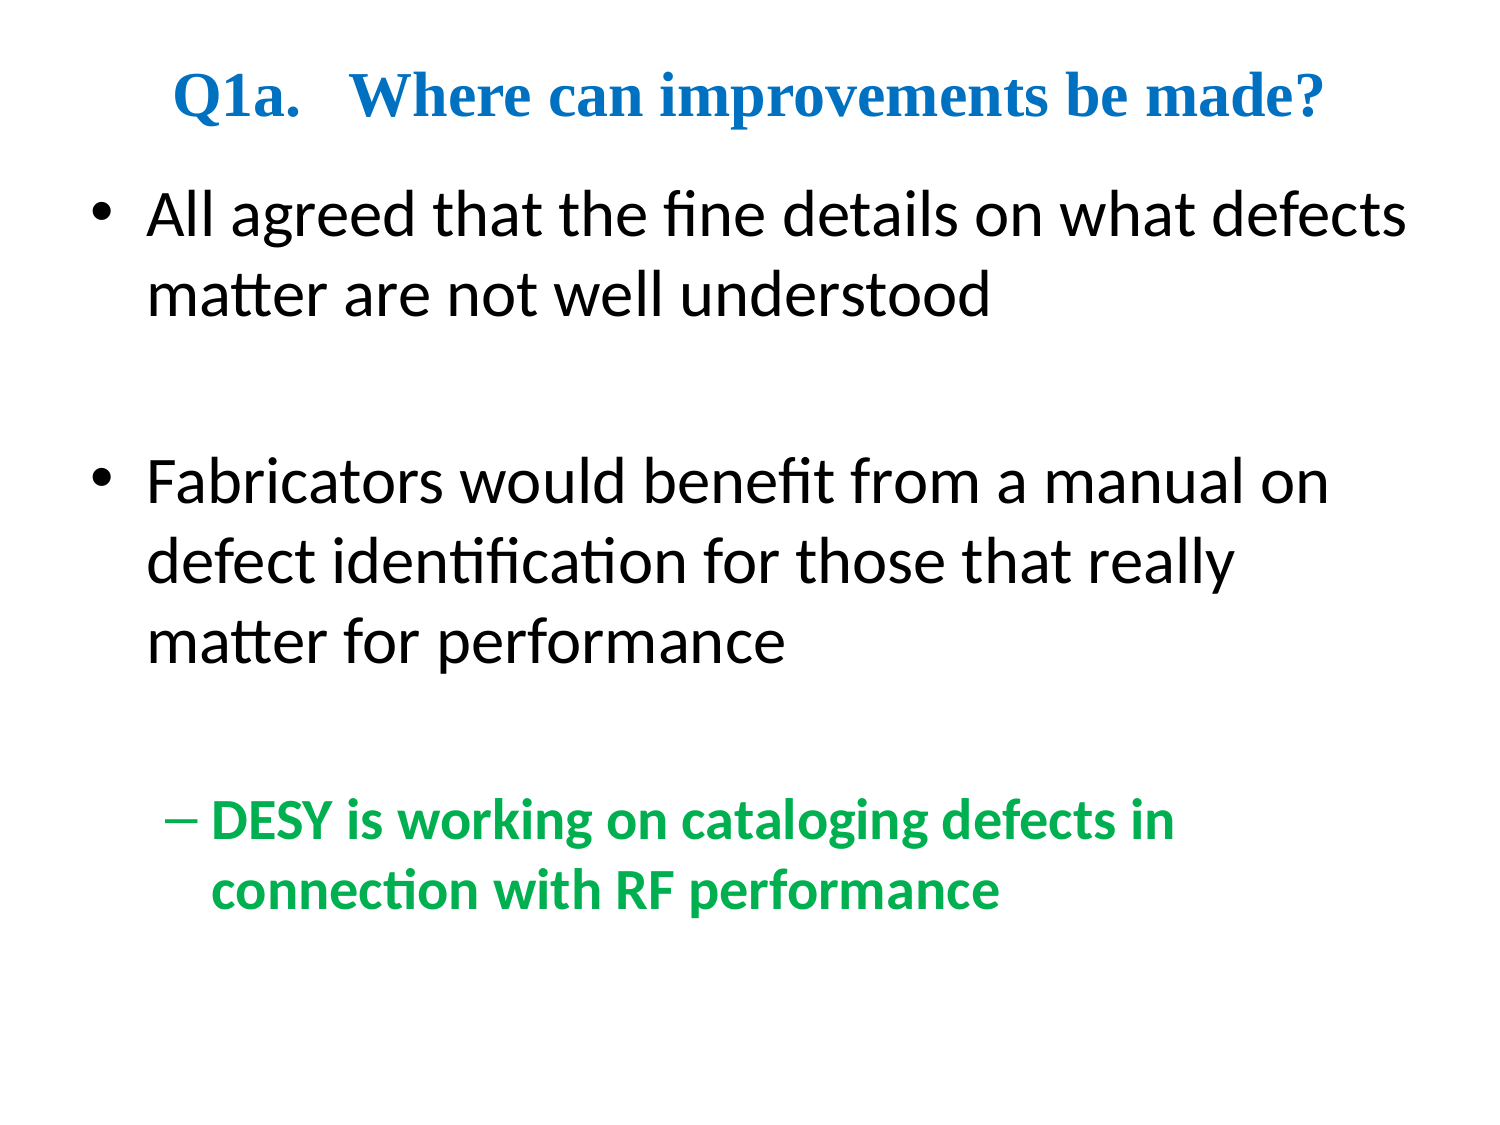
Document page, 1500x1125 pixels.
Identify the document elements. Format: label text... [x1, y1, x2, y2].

list All agreed that the fine details on what defects matter are not well understood Fabricators would benefit from a manual on defect identification for those that really matter for performance DESY is working on cataloging defects in connection with RF performance [75, 162, 1425, 1050]
title Q1a. Where can improvements be made? [75, 45, 1425, 138]
